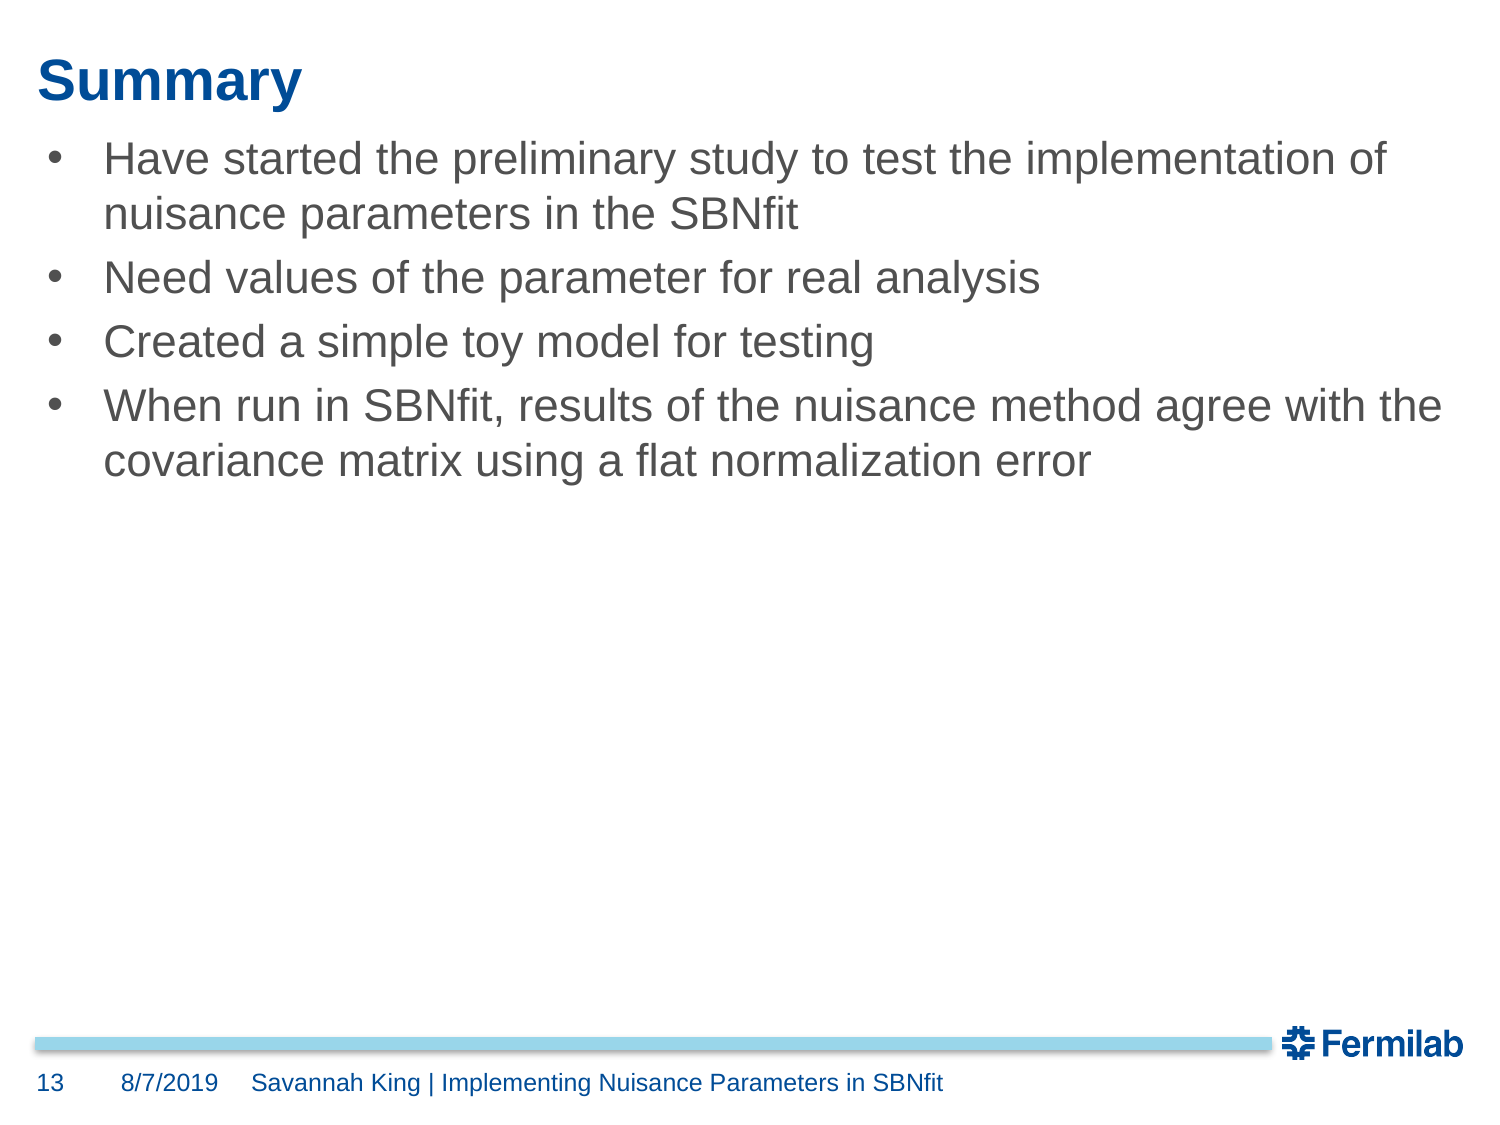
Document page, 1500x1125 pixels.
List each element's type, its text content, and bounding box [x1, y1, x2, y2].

title Summary [37, 41, 1463, 112]
footer Savannah King | Implementing Nuisance Parameters in SBNfit [251, 1066, 1279, 1108]
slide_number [120, 1066, 232, 1107]
list Have started the preliminary study to test the implementation of nuisance parameters in the SBNfit Need values of the parameter for real analysis Created a simple toy model for testing When run in SBNfit, results of the nuisance method agree with the covariance matrix using a flat normalization error [47, 128, 1463, 505]
picture [1282, 1026, 1463, 1060]
slide_number 13 [36, 1066, 105, 1106]
